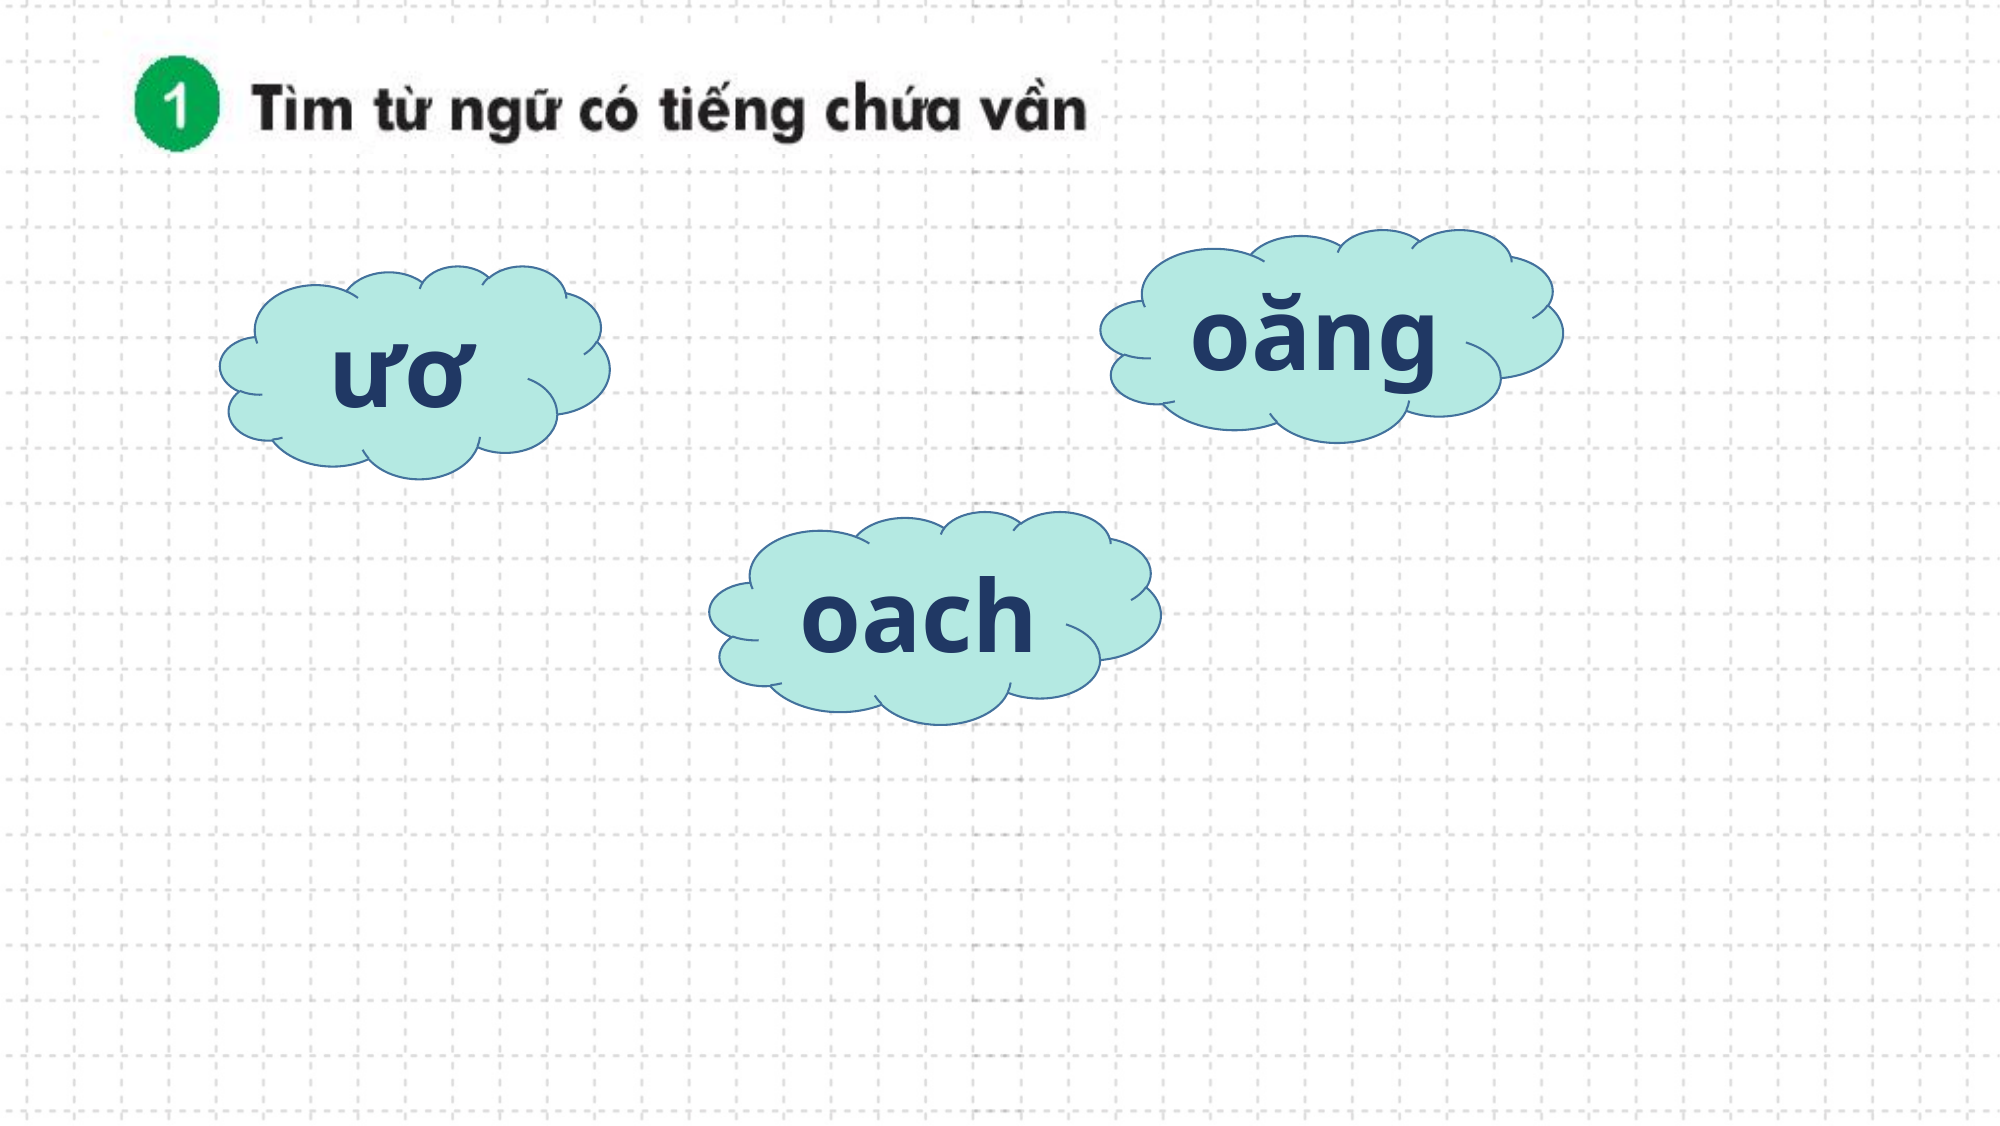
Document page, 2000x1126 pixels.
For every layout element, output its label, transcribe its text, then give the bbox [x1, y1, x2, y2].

text_box ươ [218, 265, 611, 481]
text_box oăng [1099, 229, 1565, 445]
text_box oach [708, 510, 1162, 726]
picture [0, 0, 2000, 1126]
